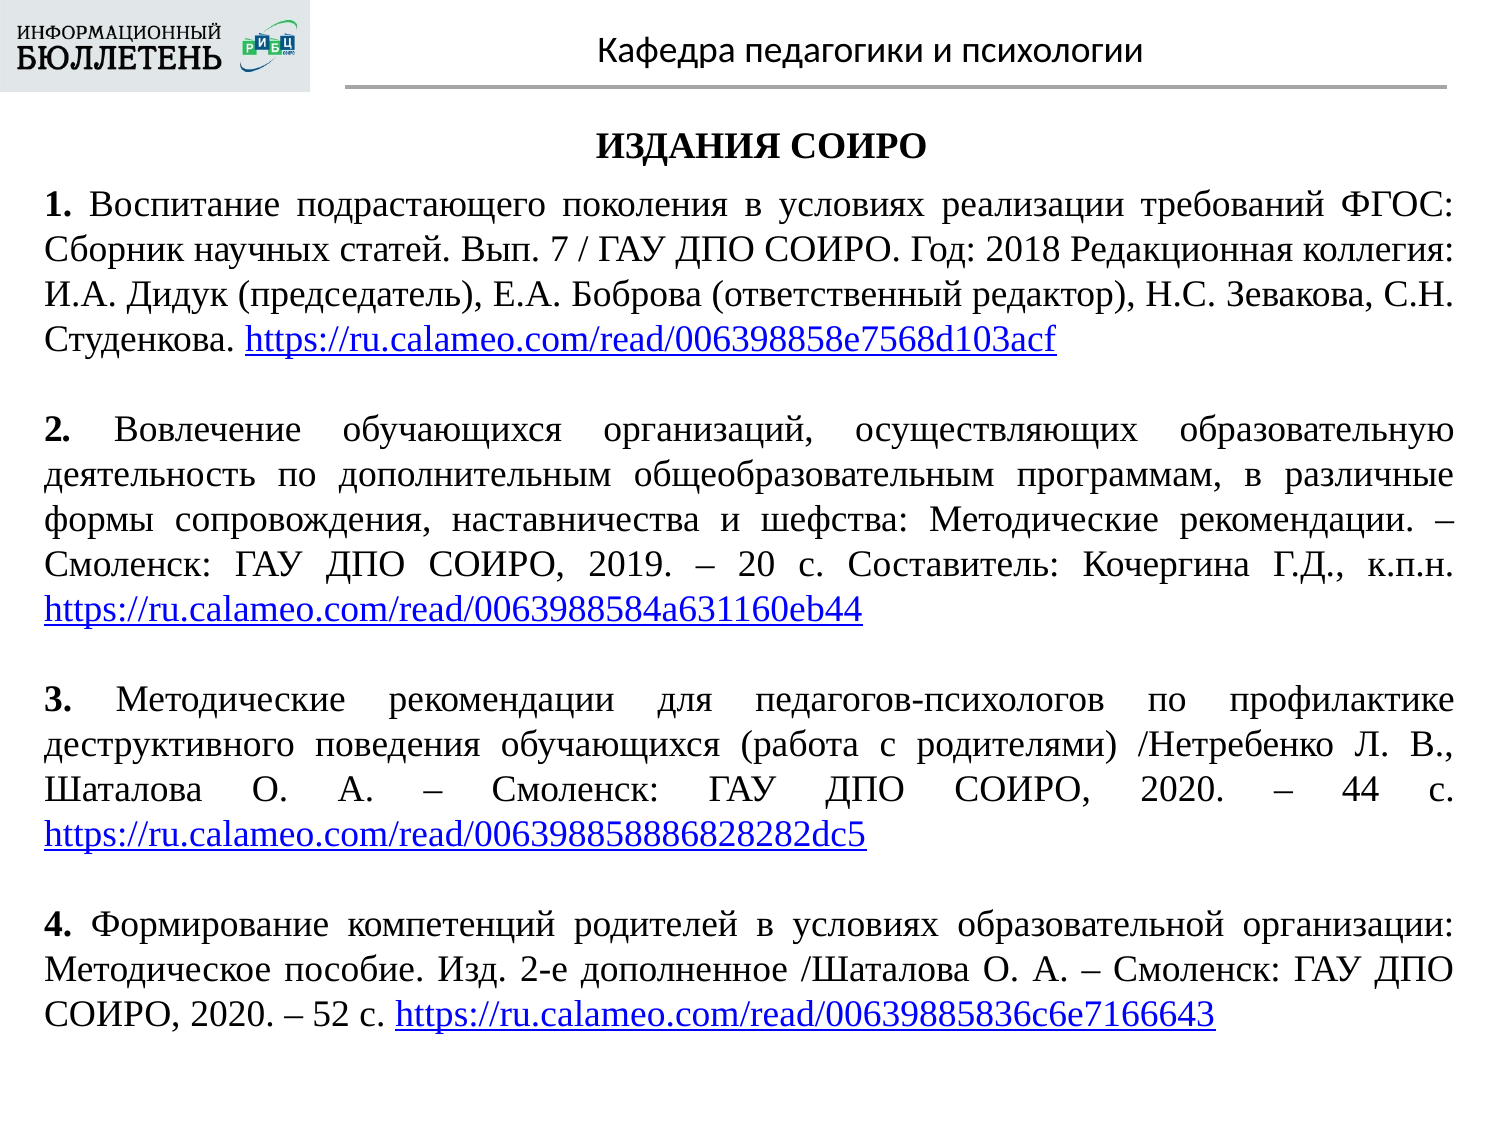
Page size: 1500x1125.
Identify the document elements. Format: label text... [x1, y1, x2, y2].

text_box Кафедра педагогики и психологии [345, 17, 1397, 78]
picture [0, 0, 311, 93]
text_box 1. Воспитание подрастающего поколения в условиях реализации требований ФГОС: Сборник научных статей. Вып. 7 / ГАУ ДПО СОИРО. Год: 2018 Редакционная коллегия: И.А. Дидук (председатель), Е.А. Боброва (ответственный редактор), Н.С. Зевакова, С.Н. Студенкова. https://ru.calameo.com/read/006398858e7568d103acf 2. Вовлечение обучающихся организаций, осуществляющих образовательную деятельность по дополнительным общеобразовательным программам, в различные формы сопровождения, наставничества и шефства: Методические рекомендации. – Смоленск: ГАУ ДПО СОИРО, 2019. – 20 с. Составитель: Кочергина Г.Д., к.п.н. https://ru.calameo.com/read/0063988584a631160eb44 3. Методические рекомендации для педагогов-психологов по профилактике деструктивного поведения обучающихся (работа с родителями) /Нетребенко Л. В., Шаталова О. А. – Смоленск: ГАУ ДПО СОИРО, 2020. – 44 с. https://ru.calameo.com/read/006398858886828282dc5 4. Формирование компетенций родителей в условиях образовательной организации: Методическое пособие. Изд. 2-е дополненное /Шаталова О. А. – Смоленск: ГАУ ДПО СОИРО, 2020. – 52 с. https://ru.calameo.com/read/00639885836c6e7166643 [29, 171, 1471, 1042]
text_box ИЗДАНИЯ СОИРО [581, 113, 943, 171]
